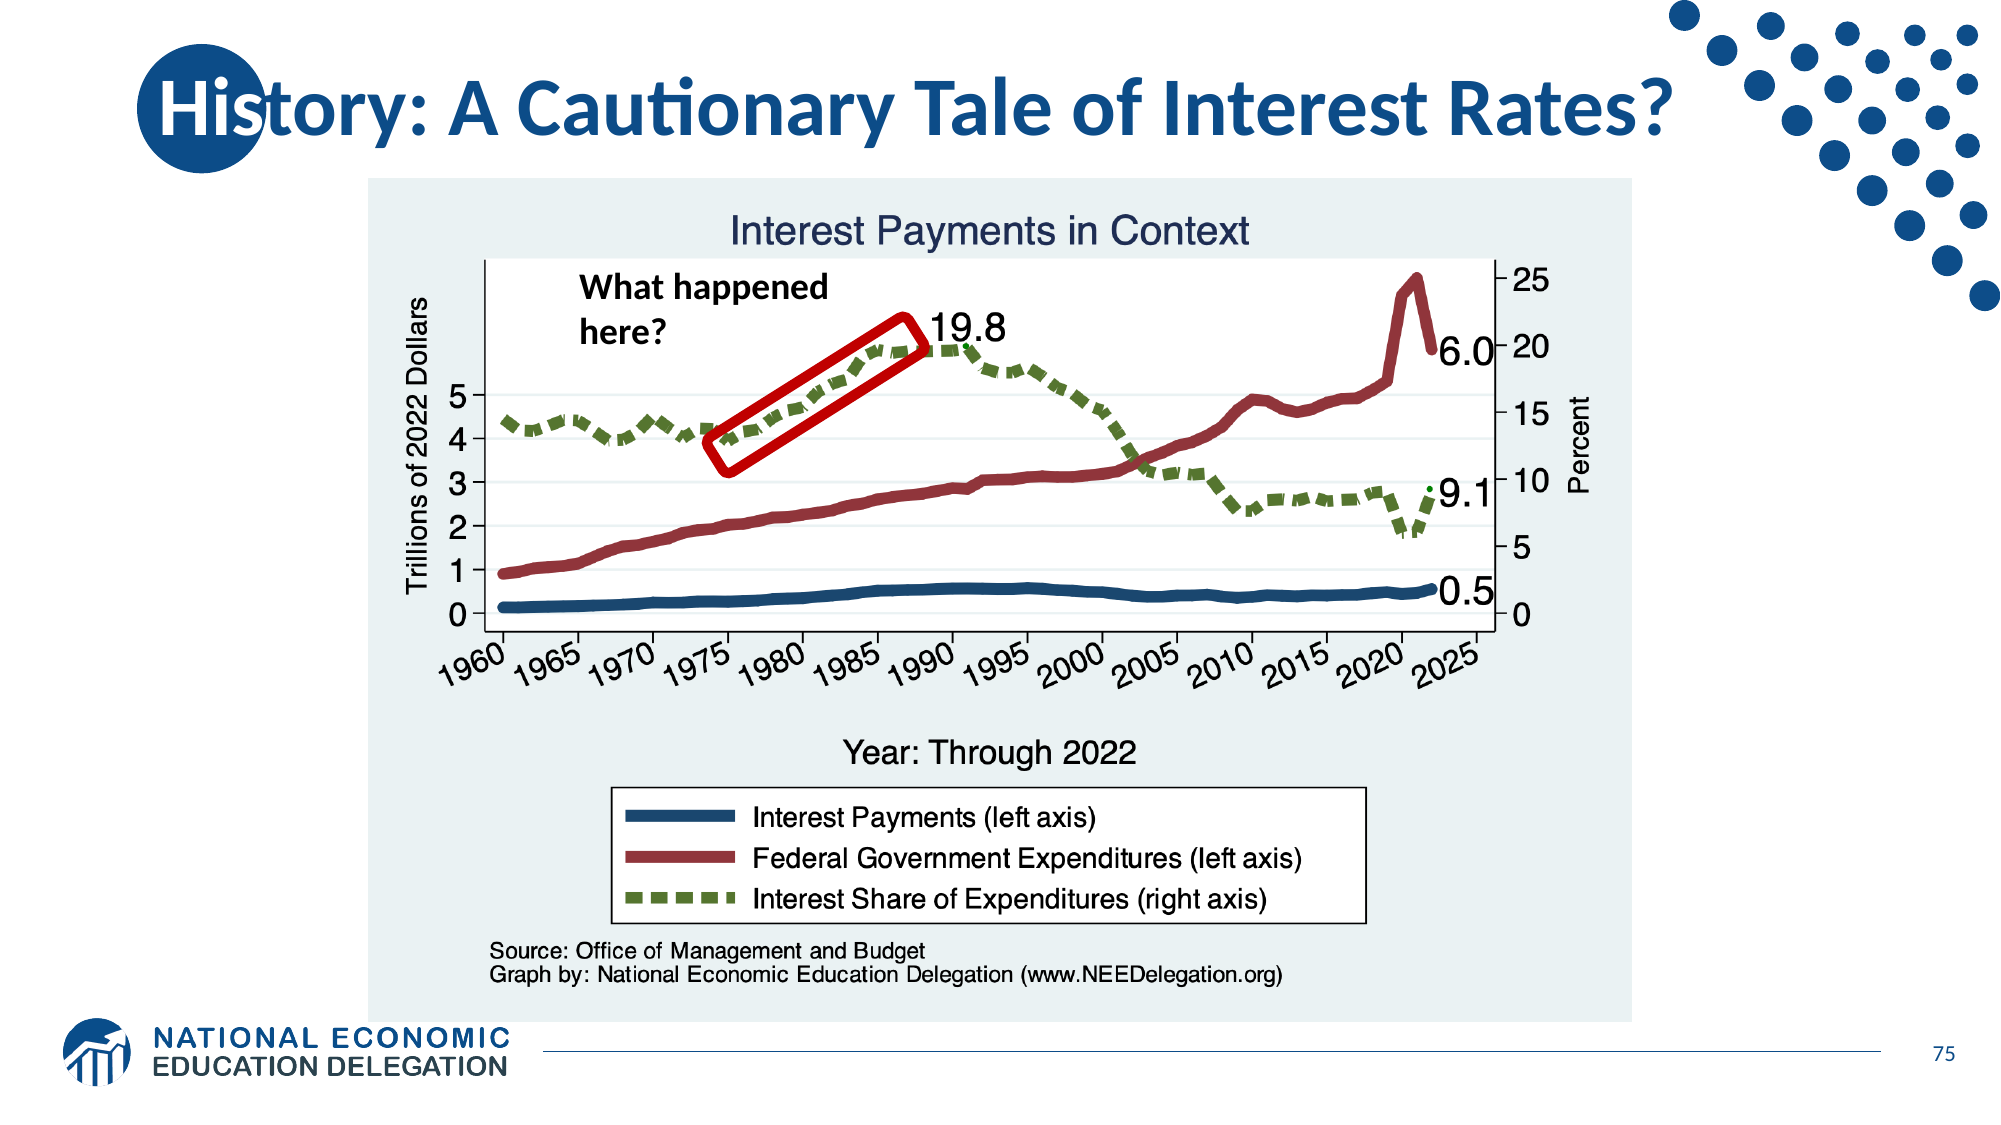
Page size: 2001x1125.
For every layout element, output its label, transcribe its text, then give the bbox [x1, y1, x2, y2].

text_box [562, 254, 935, 416]
picture [55, 1013, 520, 1091]
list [367, 178, 1632, 1022]
title History: A Cautionary Tale of Interest Rates? [143, 0, 1869, 218]
slide_number 75 [1521, 1022, 1972, 1082]
